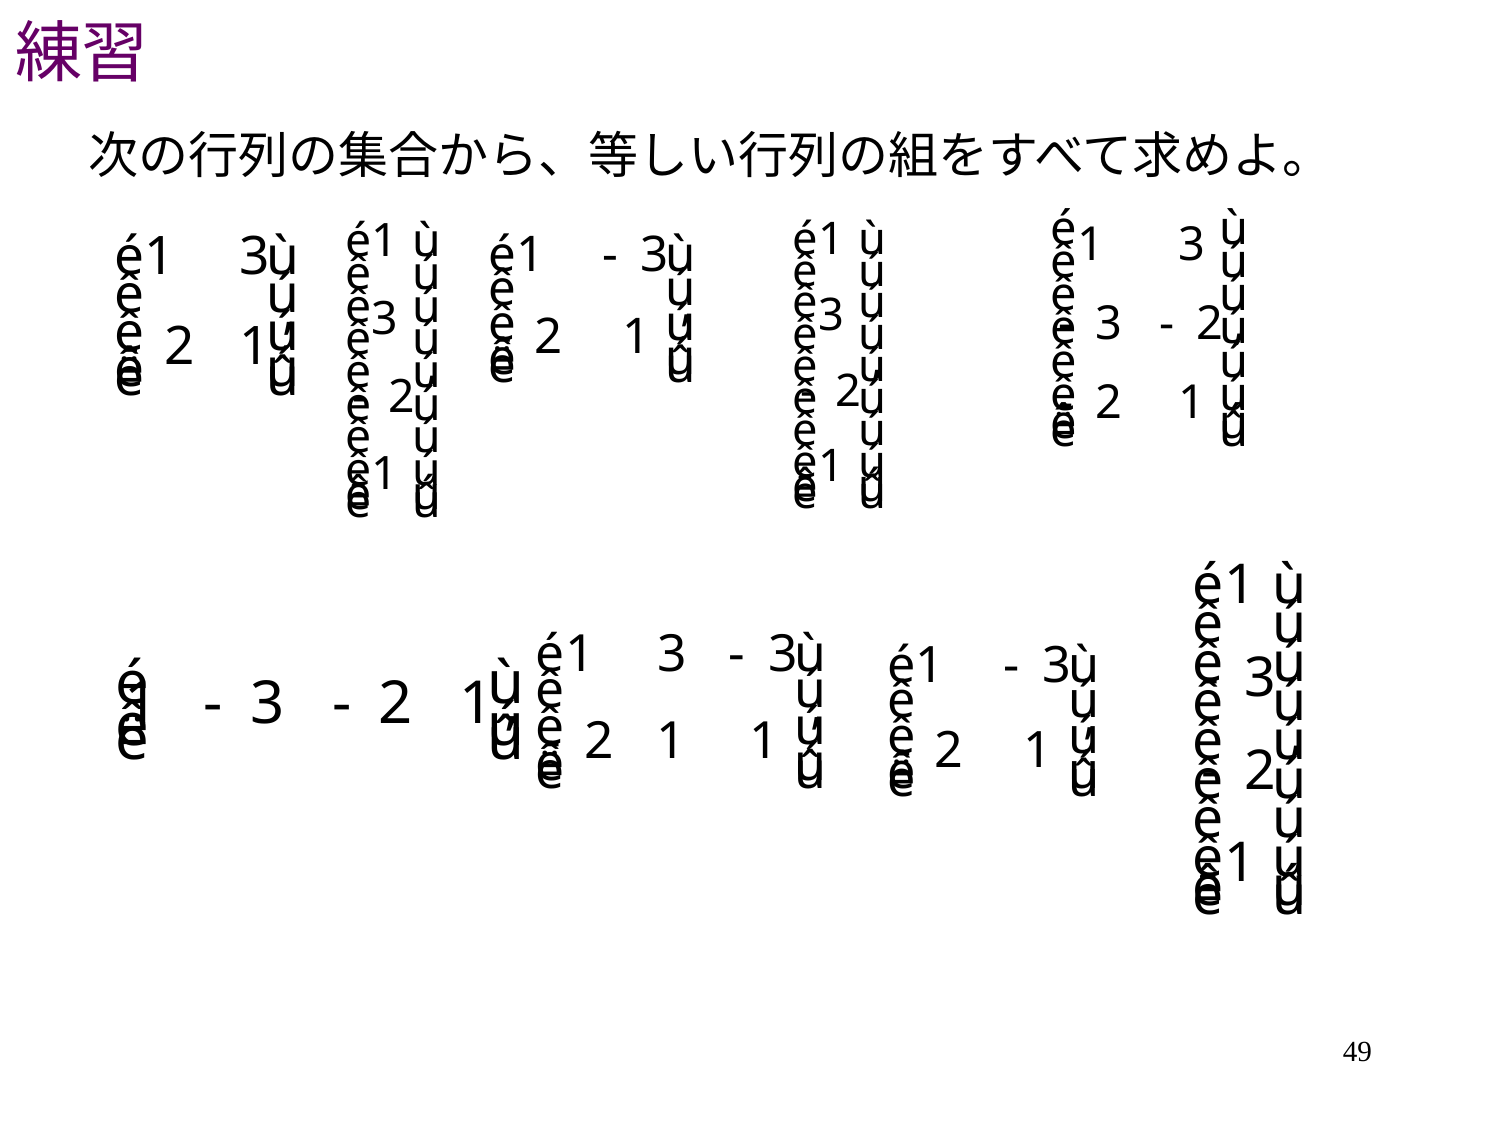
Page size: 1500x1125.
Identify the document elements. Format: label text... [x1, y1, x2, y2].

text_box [105, 222, 305, 409]
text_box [784, 210, 891, 519]
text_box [480, 222, 702, 395]
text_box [1183, 550, 1313, 927]
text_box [878, 632, 1106, 809]
slide_number 49 [1074, 1024, 1388, 1101]
text_box 次の行列の集合から、等しい行列の組をすべて求めよ。 [73, 115, 1348, 191]
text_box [527, 620, 833, 801]
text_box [105, 644, 522, 774]
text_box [337, 212, 446, 528]
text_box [1042, 198, 1255, 457]
title 練習 [0, 0, 1126, 101]
